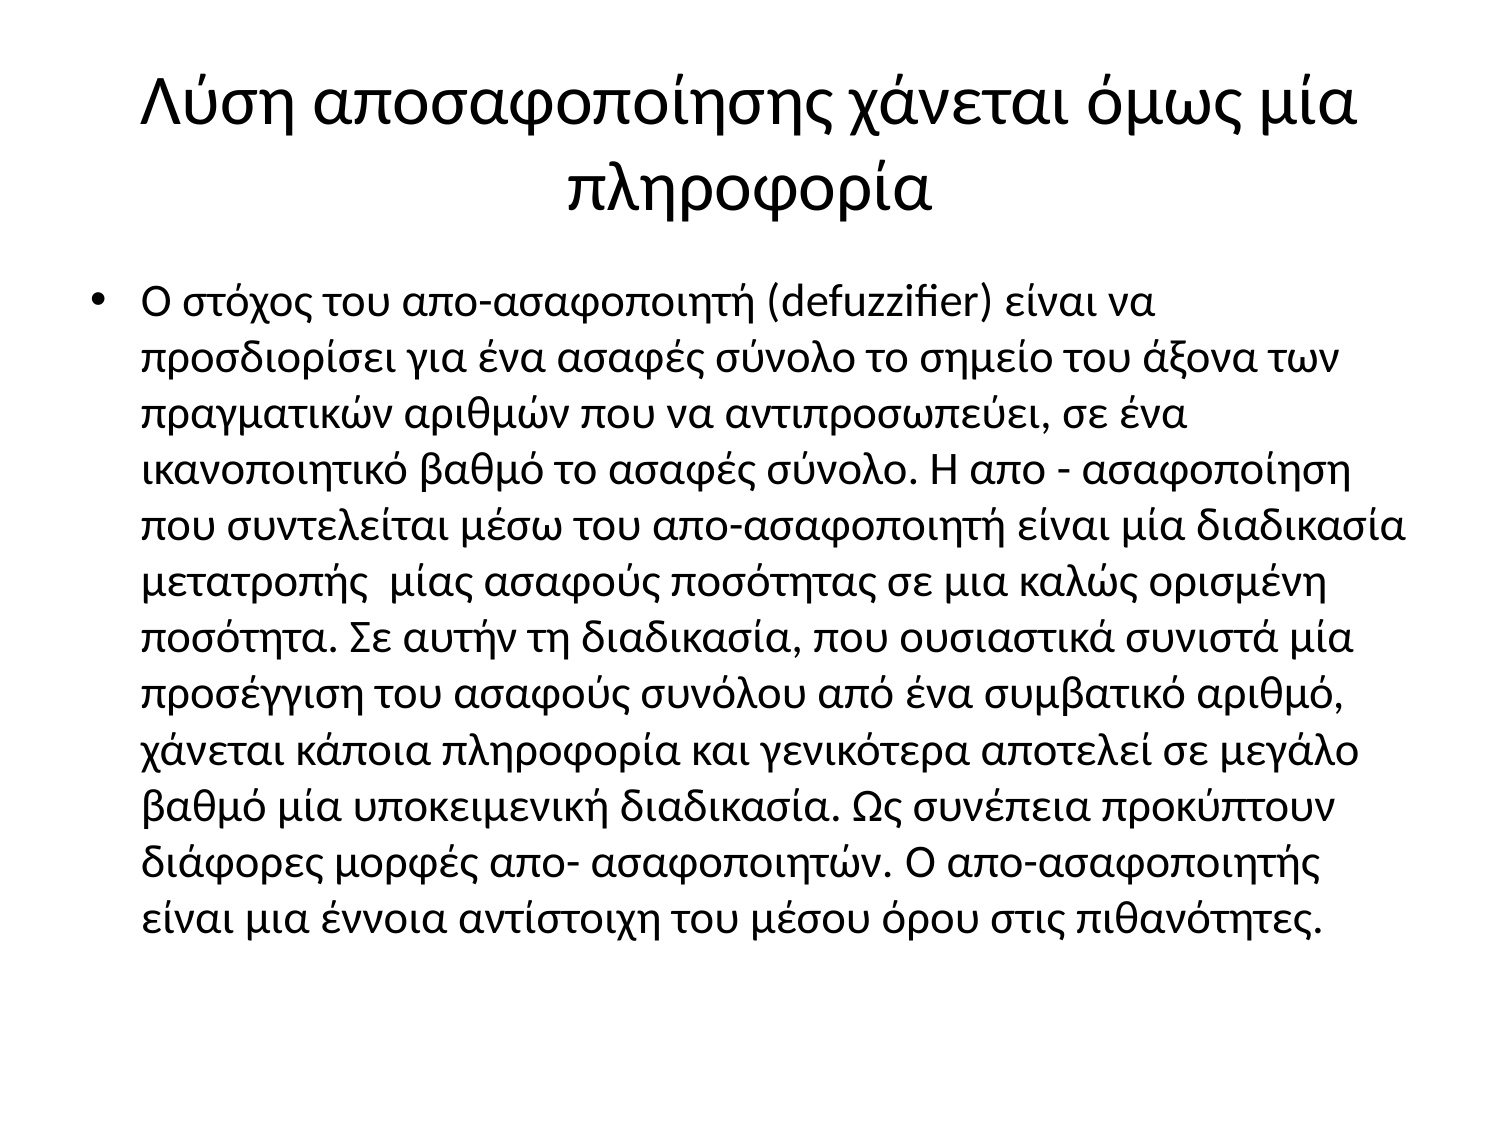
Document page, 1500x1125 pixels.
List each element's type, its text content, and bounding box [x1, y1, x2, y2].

title Λύση αποσαφοποίησης χάνεται όμως μία πληροφορία [75, 45, 1425, 233]
list Ο στόχος του απο-ασαφοποιητή (defuzzifier) είναι να προσδιορίσει για ένα ασαφές σύνολο το σημείο του άξονα των πραγματικών αριθμών που να αντιπροσωπεύει, σε ένα ικανοποιητικό βαθμό το ασαφές σύνολο. Η απο - ασαφοποίηση που συντελείται μέσω του απο-ασαφοποιητή είναι μία διαδικασία μετατροπής μίας ασαφούς ποσότητας σε μια καλώς ορισμένη ποσότητα. Σε αυτήν τη διαδικασία, που ουσιαστικά συνιστά μία προσέγγιση του ασαφούς συνόλου από ένα συμβατικό αριθμό, χάνεται κάποια πληροφορία και γενικότερα αποτελεί σε μεγάλο βαθμό μία υποκειμενική διαδικασία. Ως συνέπεια προκύπτουν διάφορες μορφές απο- ασαφοποιητών. Ο απο-ασαφοποιητής είναι μια έννοια αντίστοιχη του μέσου όρου στις πιθανότητες. [75, 262, 1425, 1005]
